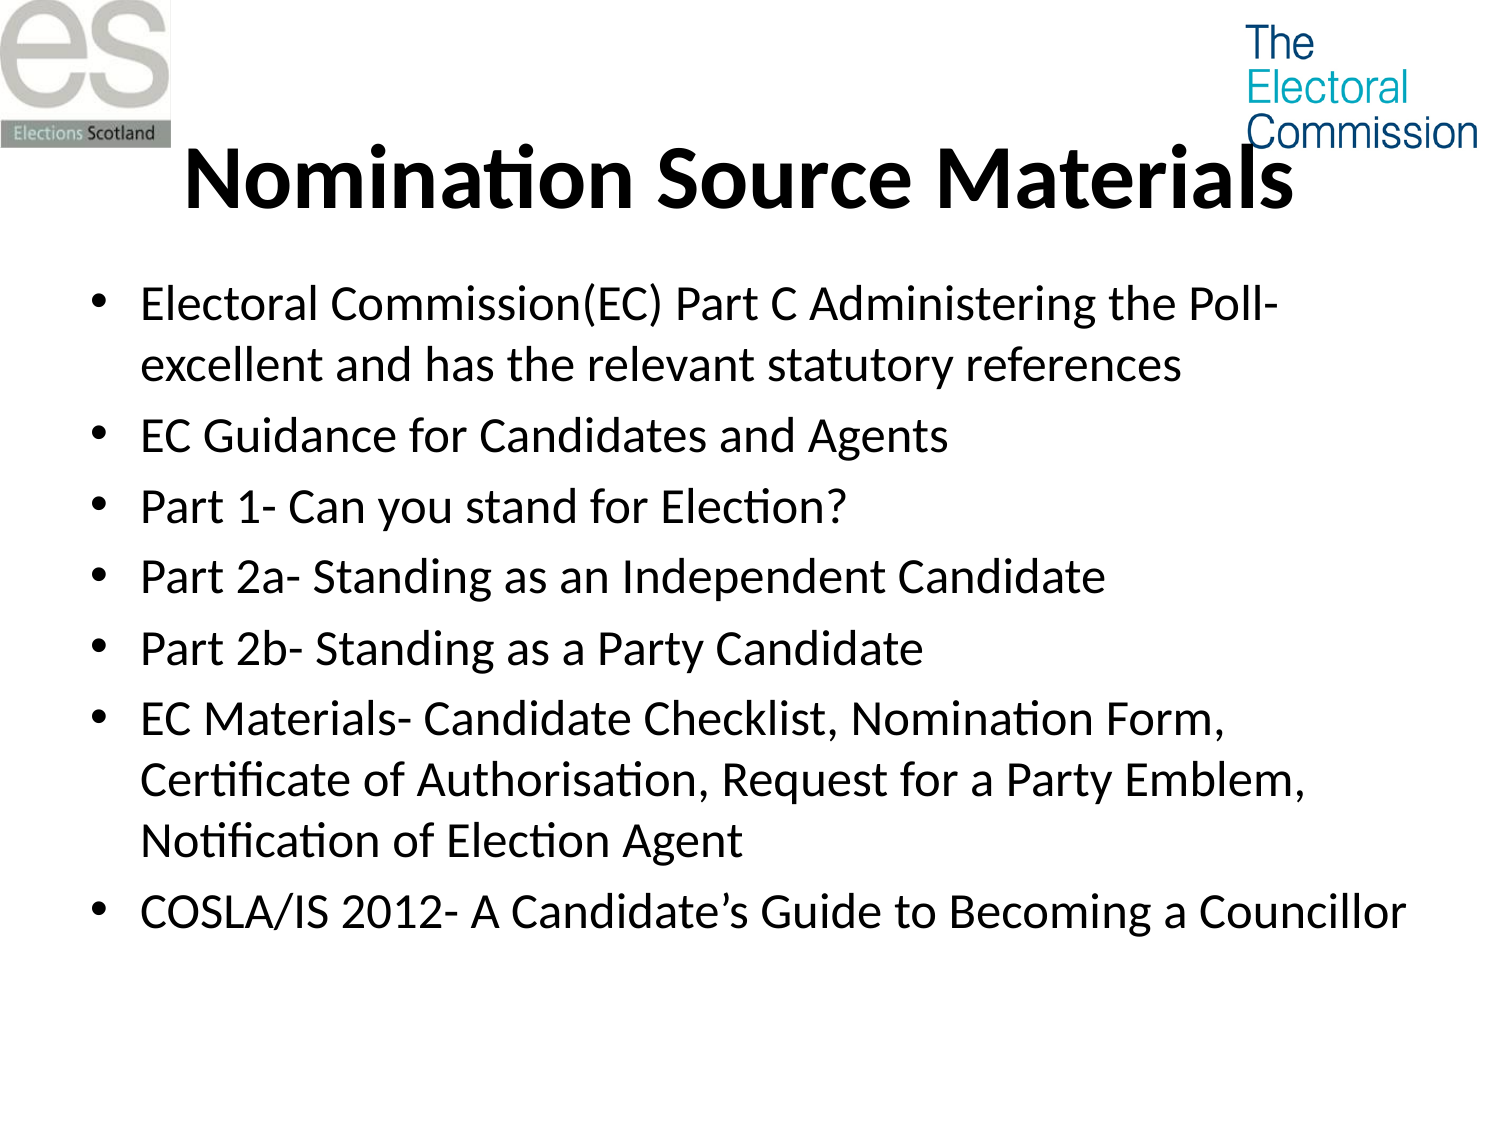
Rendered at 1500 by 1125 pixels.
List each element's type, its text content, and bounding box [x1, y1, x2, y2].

title Nomination Source Materials [64, 78, 1415, 266]
picture [1222, 0, 1500, 173]
picture [0, 0, 172, 149]
list Electoral Commission(EC) Part C Administering the Poll- excellent and has the relevant statutory references EC Guidance for Candidates and Agents Part 1- Can you stand for Election? Part 2a- Standing as an Independent Candidate Part 2b- Standing as a Party Candidate EC Materials- Candidate Checklist, Nomination Form, Certificate of Authorisation, Request for a Party Emblem, Notification of Election Agent COSLA/IS 2012- A Candidate’s Guide to Becoming a Councillor [75, 262, 1425, 1005]
